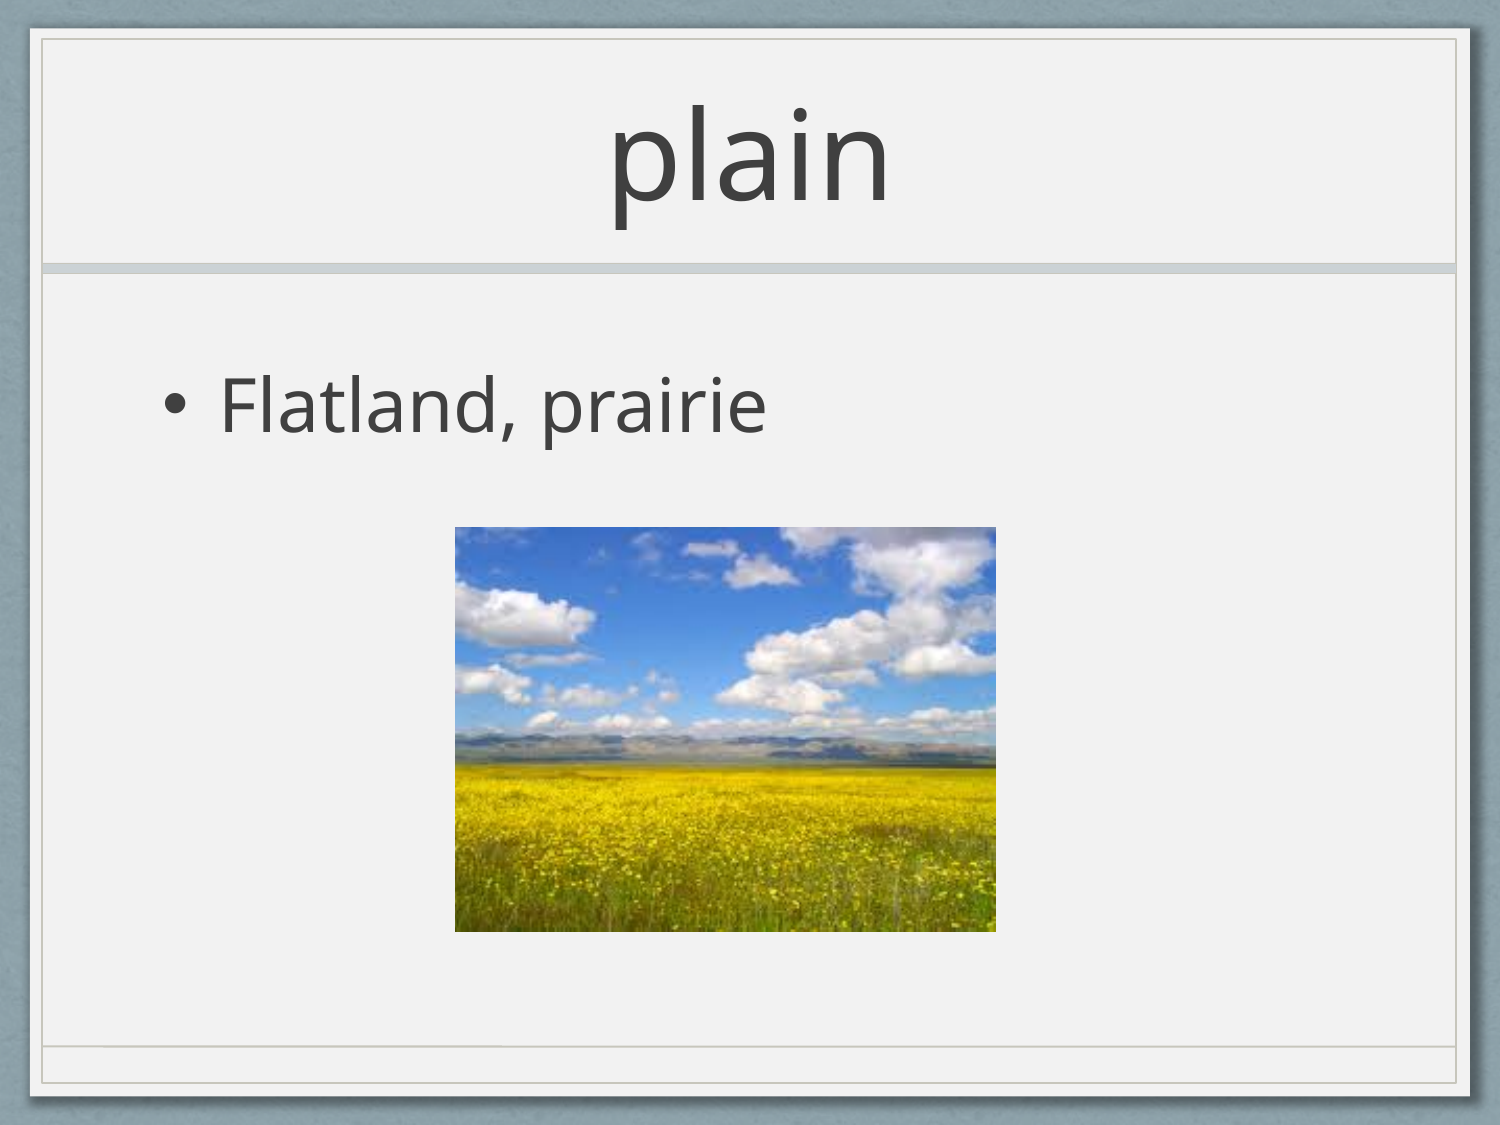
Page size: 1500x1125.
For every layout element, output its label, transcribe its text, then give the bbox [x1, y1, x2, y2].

title plain [147, 40, 1353, 260]
list Flatland, prairie [147, 350, 1353, 995]
picture [455, 526, 996, 932]
